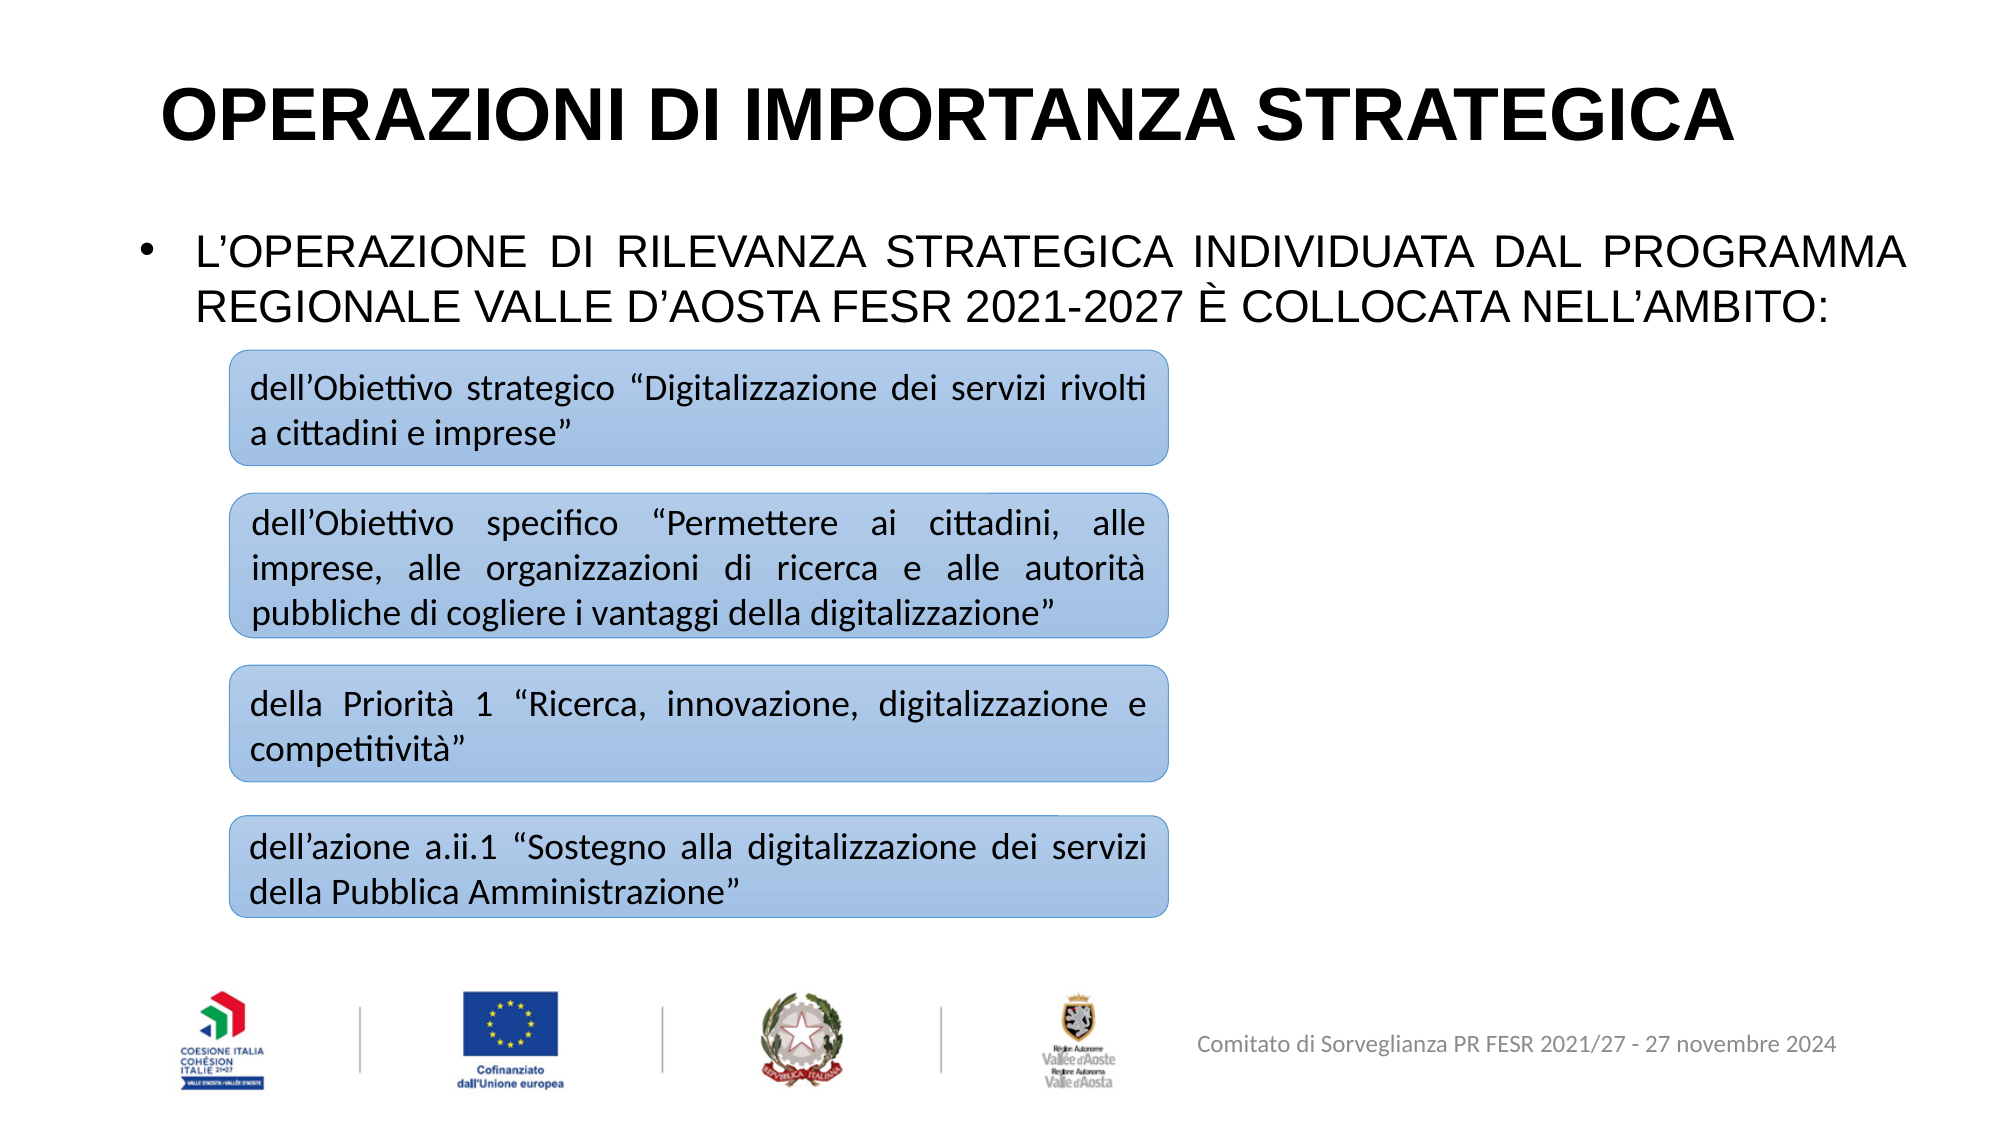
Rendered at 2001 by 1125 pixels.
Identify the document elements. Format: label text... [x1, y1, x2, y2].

title OPERAZIONI DI IMPORTANZA STRATEGICA [86, 46, 1812, 187]
picture [161, 982, 1131, 1103]
text_box dell’Obiettivo strategico “Digitalizzazione dei servizi rivolti a cittadini e imprese” [228, 349, 1169, 467]
text_box dell’Obiettivo specifico “Permettere ai cittadini, alle imprese, alle organizzazioni di ricerca e alle autorità pubbliche di cogliere i vantaggi della digitalizzazione” [228, 492, 1169, 639]
text_box L’OPERAZIONE DI RILEVANZA STRATEGICA INDIVIDUATA DAL PROGRAMMA REGIONALE VALLE D’AOSTA FESR 2021-2027 È COLLOCATA NELL’AMBITO: [124, 214, 1920, 944]
text_box della Priorità 1 “Ricerca, innovazione, digitalizzazione e competitività” [228, 664, 1169, 783]
footer Comitato di Sorveglianza PR FESR 2021/27 - 27 novembre 2024 [1182, 1014, 1858, 1071]
text_box dell’azione a.ii.1 “Sostegno alla digitalizzazione dei servizi della Pubblica Amministrazione” [228, 815, 1169, 918]
